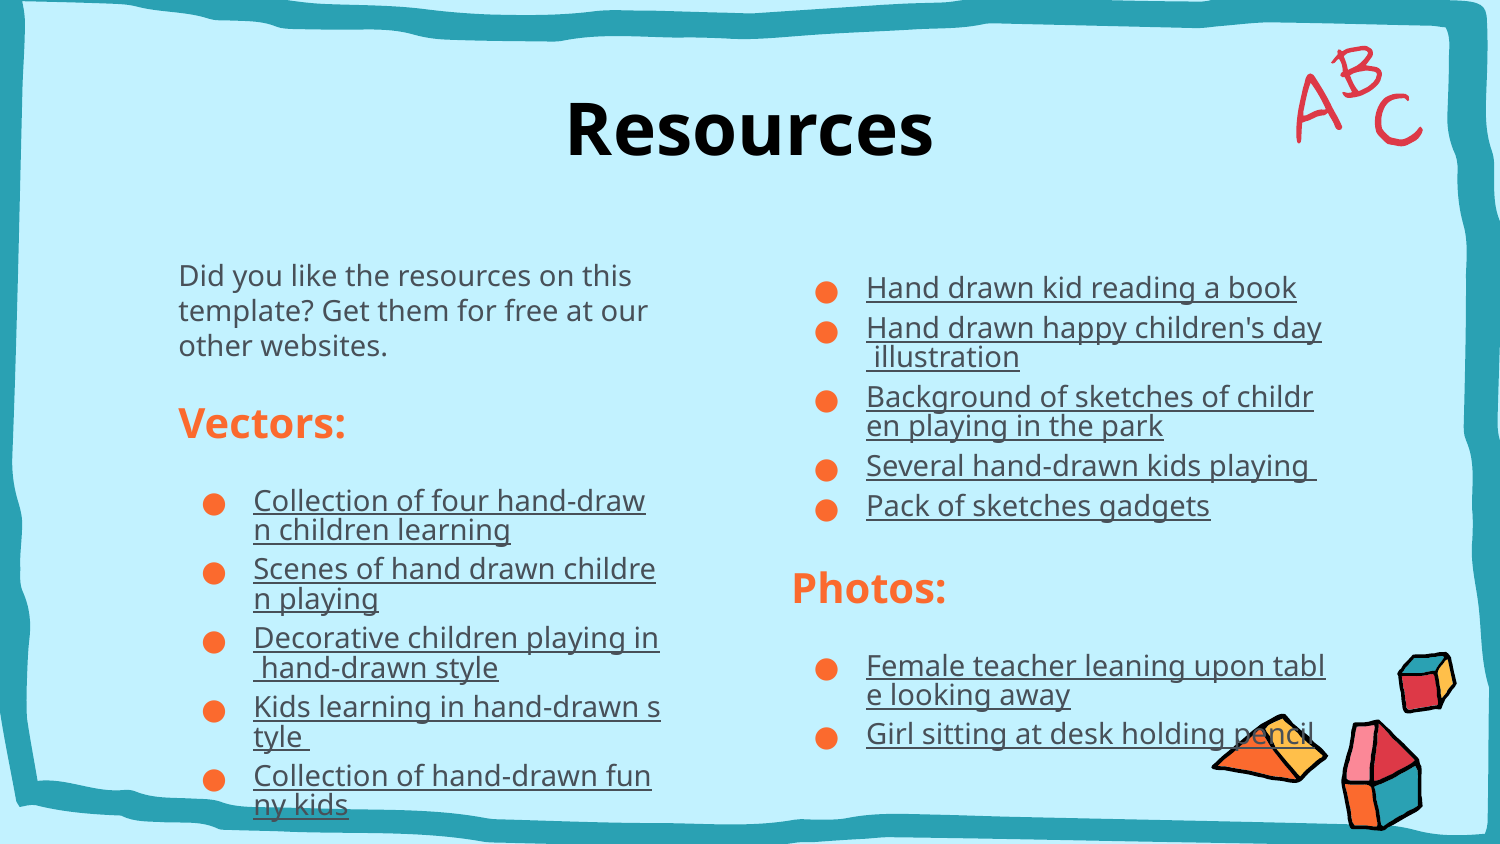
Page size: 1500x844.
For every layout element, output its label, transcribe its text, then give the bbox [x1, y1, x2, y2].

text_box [1210, 651, 1458, 832]
title Resources [118, 79, 1382, 174]
subtitle Hand drawn kid reading a book Hand drawn happy children's day illustration Background of sketches of children playing in the park Several hand-drawn kids playing Pack of sketches gadgets Photos: Female teacher leaning upon table looking away Girl sitting at desk holding pencil [775, 234, 1335, 703]
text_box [1295, 44, 1424, 148]
subtitle Did you like the resources on this template? Get them for free at our other websites. Vectors: Collection of four hand-drawn children learning Scenes of hand drawn children playing Decorative children playing in hand-drawn style Kids learning in hand-drawn style Collection of hand-drawn funny kids [163, 234, 722, 703]
